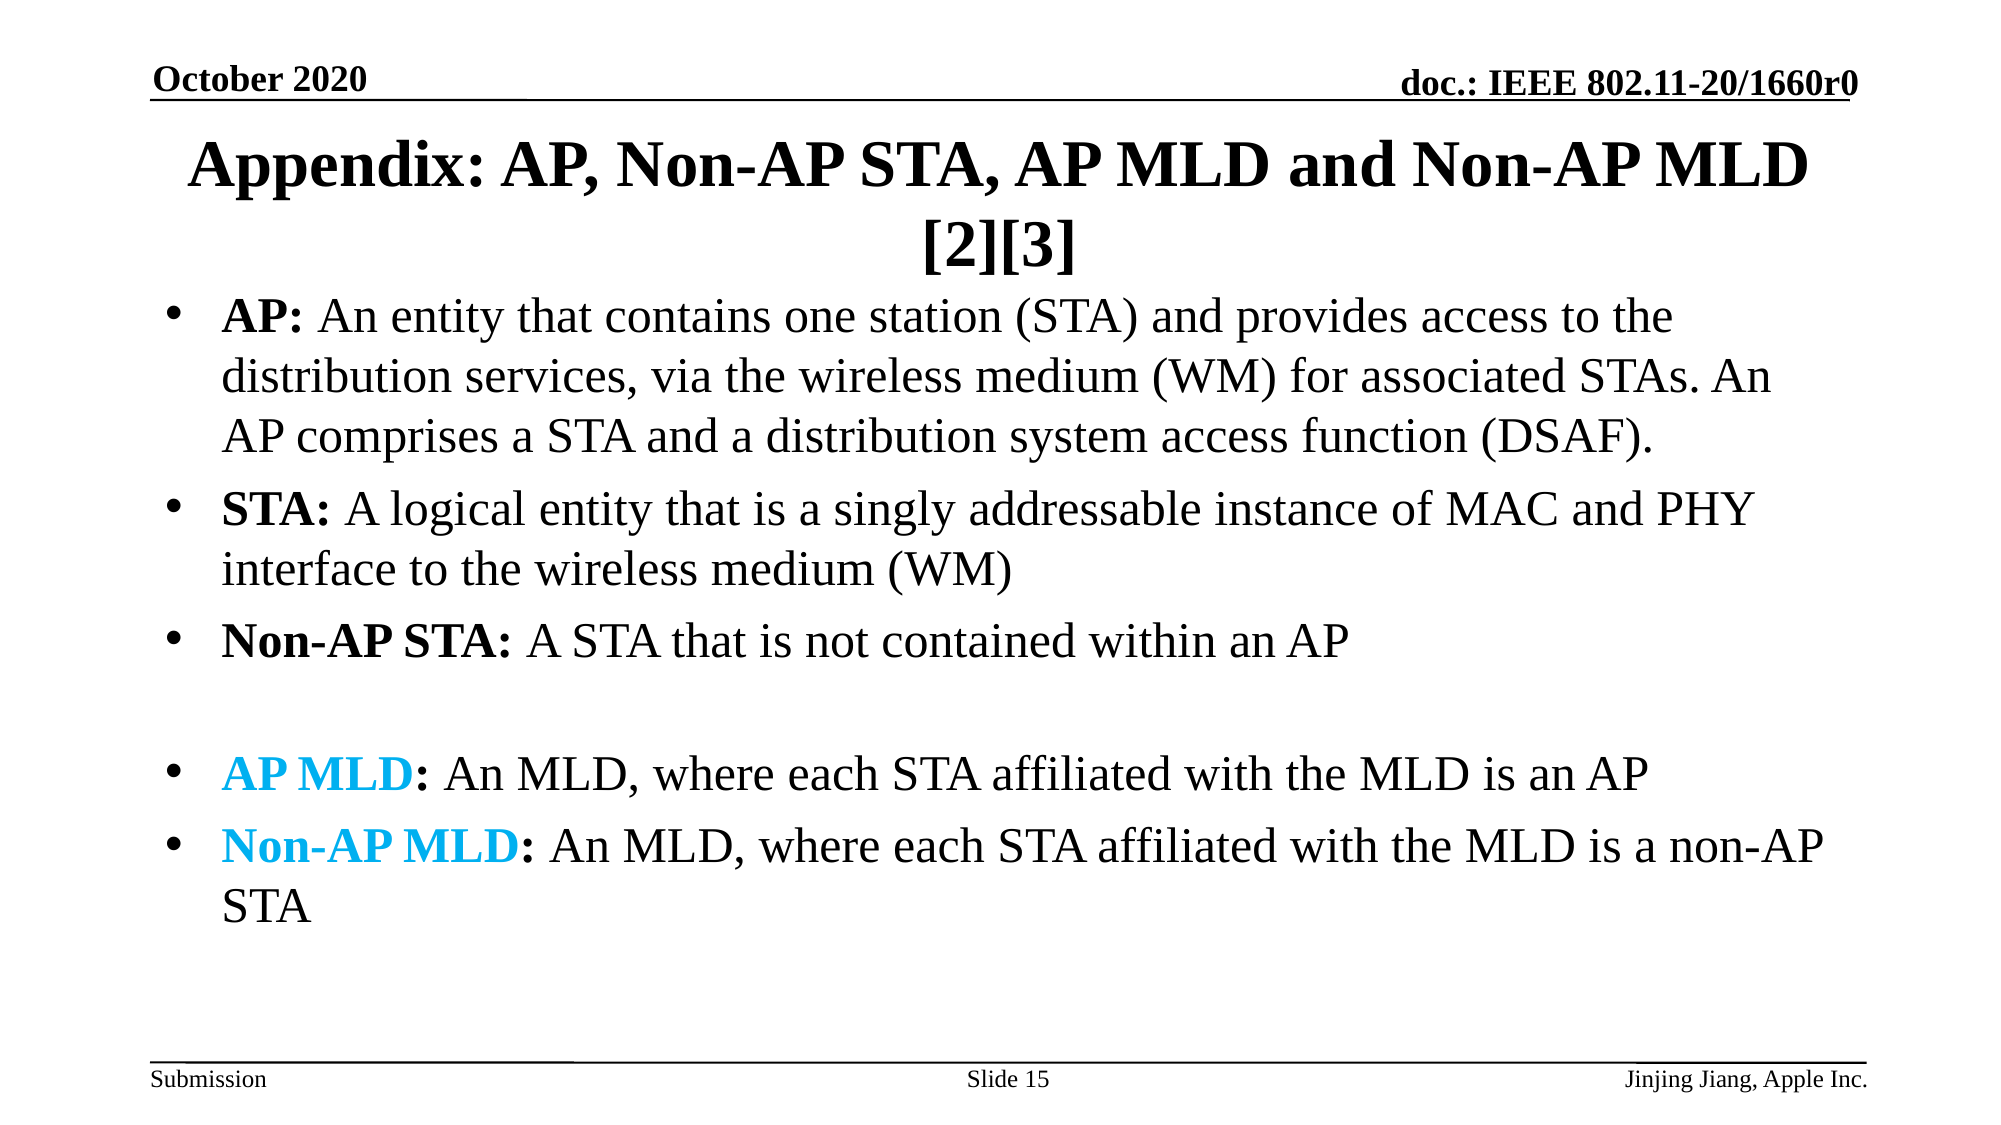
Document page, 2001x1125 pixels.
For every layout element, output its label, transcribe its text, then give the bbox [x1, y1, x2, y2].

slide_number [152, 54, 563, 100]
list AP: An entity that contains one station (STA) and provides access to the distribution services, via the wireless medium (WM) for associated STAs. An AP comprises a STA and a distribution system access function (DSAF). STA: A logical entity that is a singly addressable instance of MAC and PHY interface to the wireless medium (WM) Non-AP STA: A STA that is not contained within an AP AP MLD: An MLD, where each STA affiliated with the MLD is an AP Non-AP MLD: An MLD, where each STA affiliated with the MLD is a non-AP STA [149, 274, 1850, 1051]
slide_number Slide 15 [950, 1061, 1067, 1123]
title Appendix: AP, Non-AP STA, AP MLD and Non-AP MLD [2][3] [149, 112, 1850, 274]
footer Jinjing Jiang, Apple Inc. [1171, 1061, 1869, 1093]
